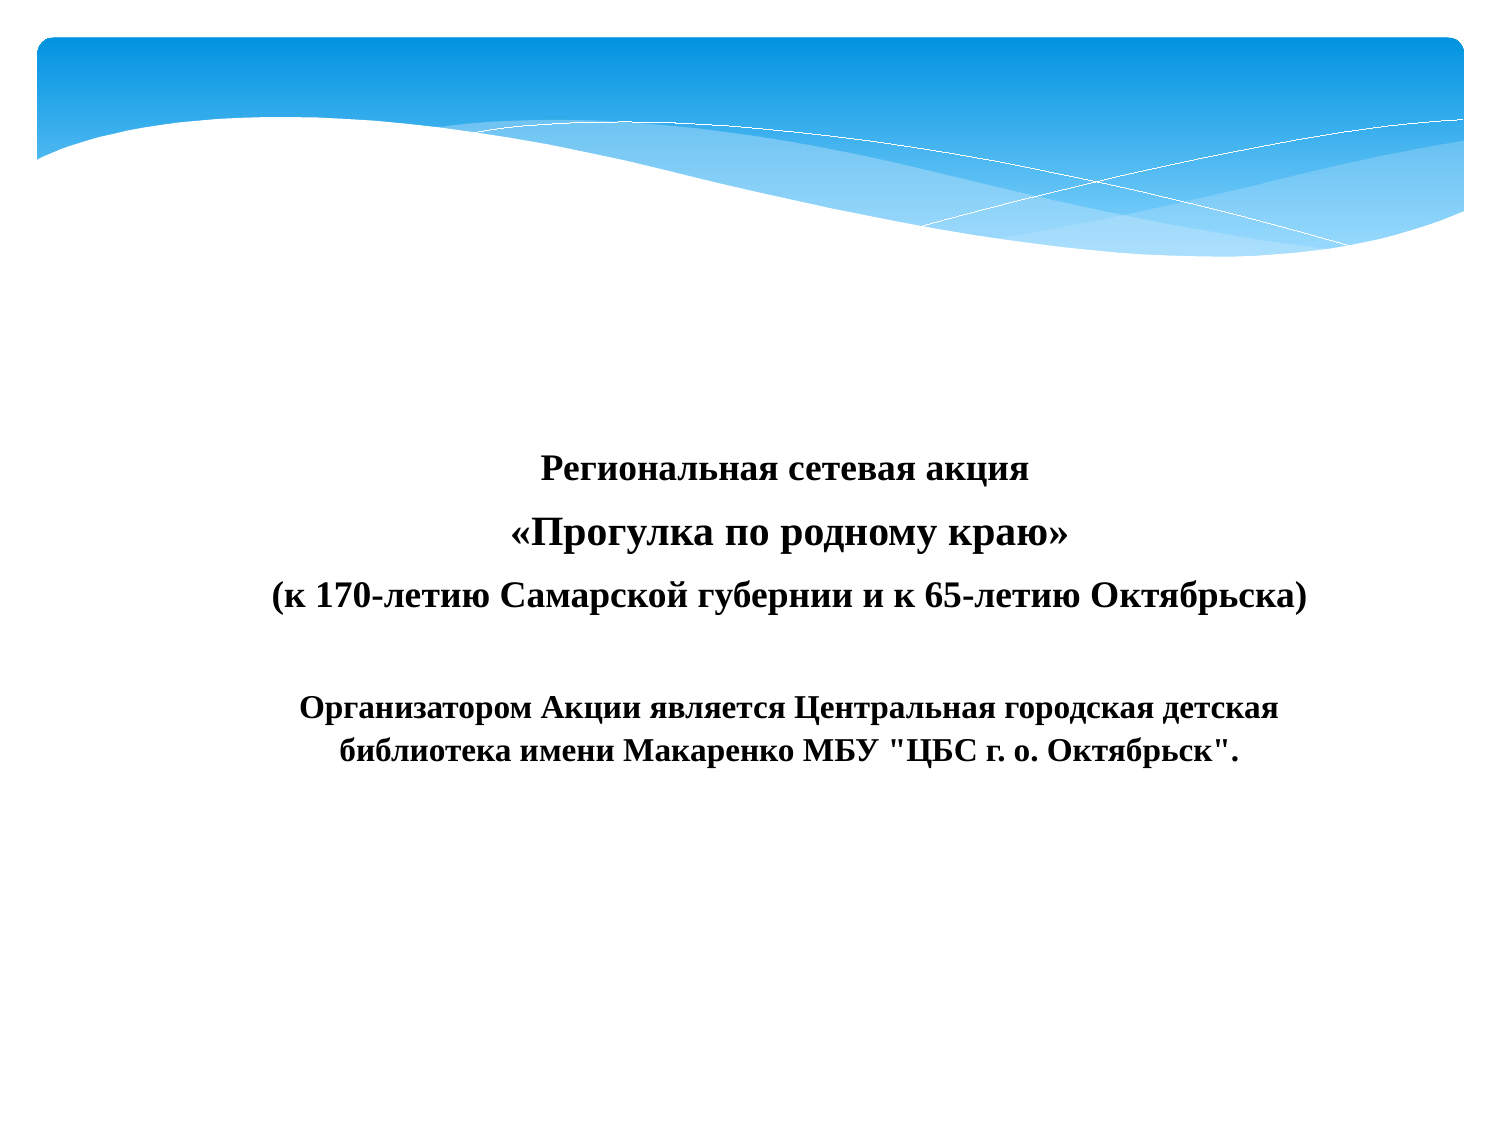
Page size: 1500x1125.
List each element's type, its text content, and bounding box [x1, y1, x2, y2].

text_box Региональная сетевая акция «Прогулка по родному краю» (к 170-летию Самарской губернии и к 65-летию Октябрьска) Организатором Акции является Центральная городская детская библиотека имени Макаренко МБУ "ЦБС г. о. Октябрьск". [253, 432, 1326, 868]
